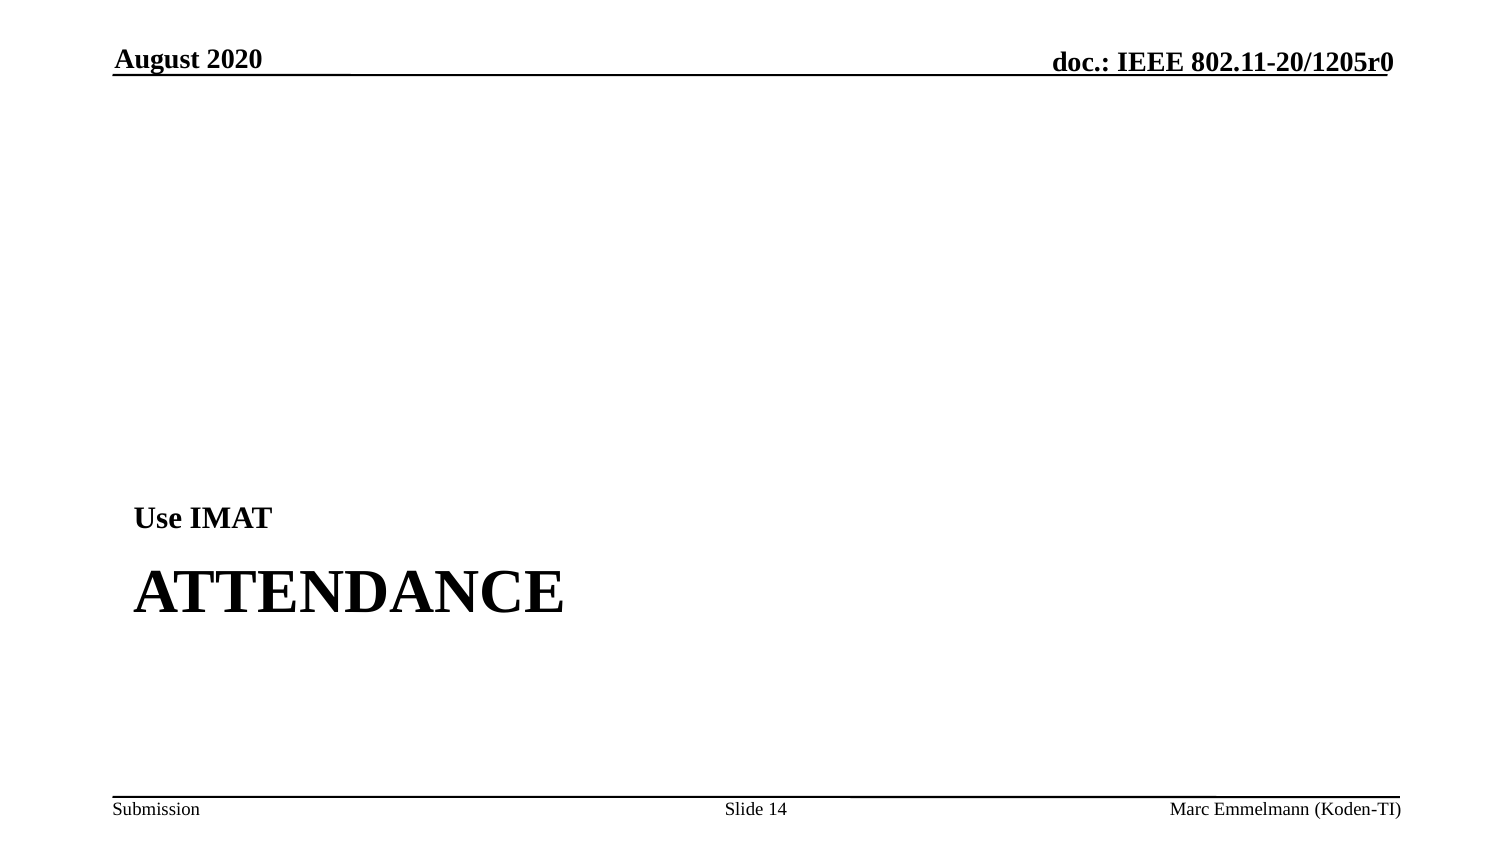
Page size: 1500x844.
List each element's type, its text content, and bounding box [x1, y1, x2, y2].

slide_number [114, 40, 423, 75]
slide_number Slide 14 [712, 796, 800, 842]
footer Marc Emmelmann (Koden-TI) [878, 796, 1402, 820]
list Use IMAT [118, 357, 1394, 543]
title Attendance [118, 543, 1394, 710]
